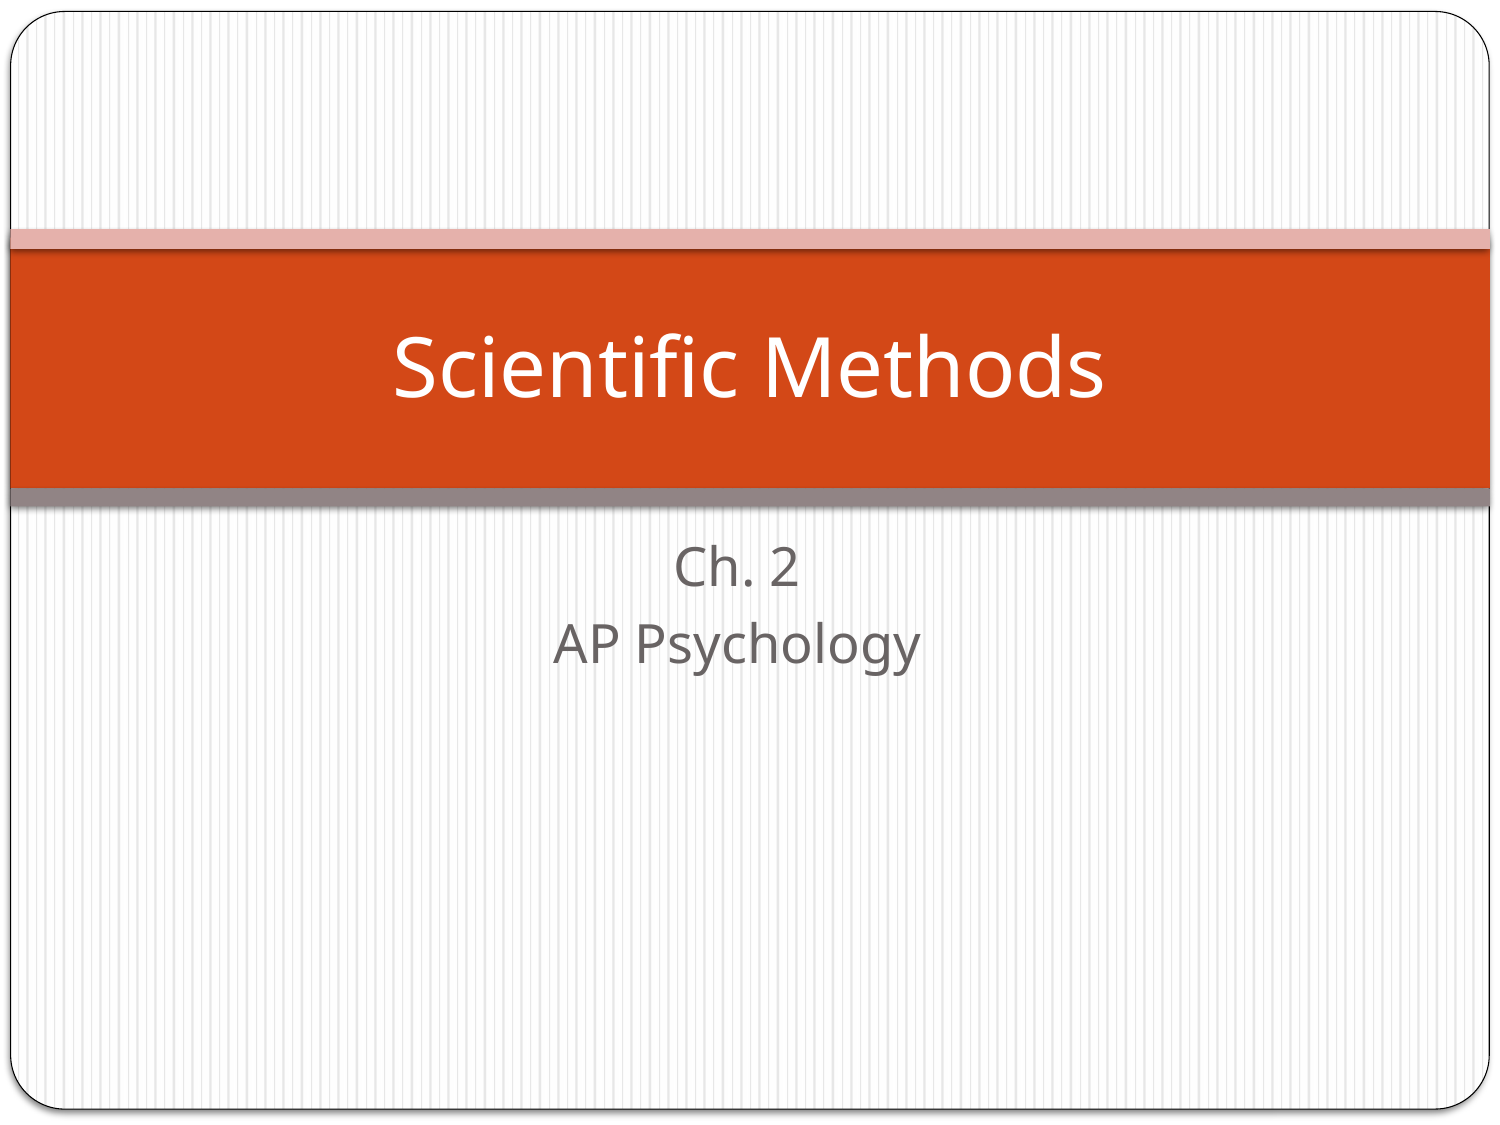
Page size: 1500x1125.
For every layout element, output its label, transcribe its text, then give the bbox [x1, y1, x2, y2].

title Scientific Methods [74, 246, 1426, 489]
subtitle Ch. 2 AP Psychology [212, 524, 1263, 788]
